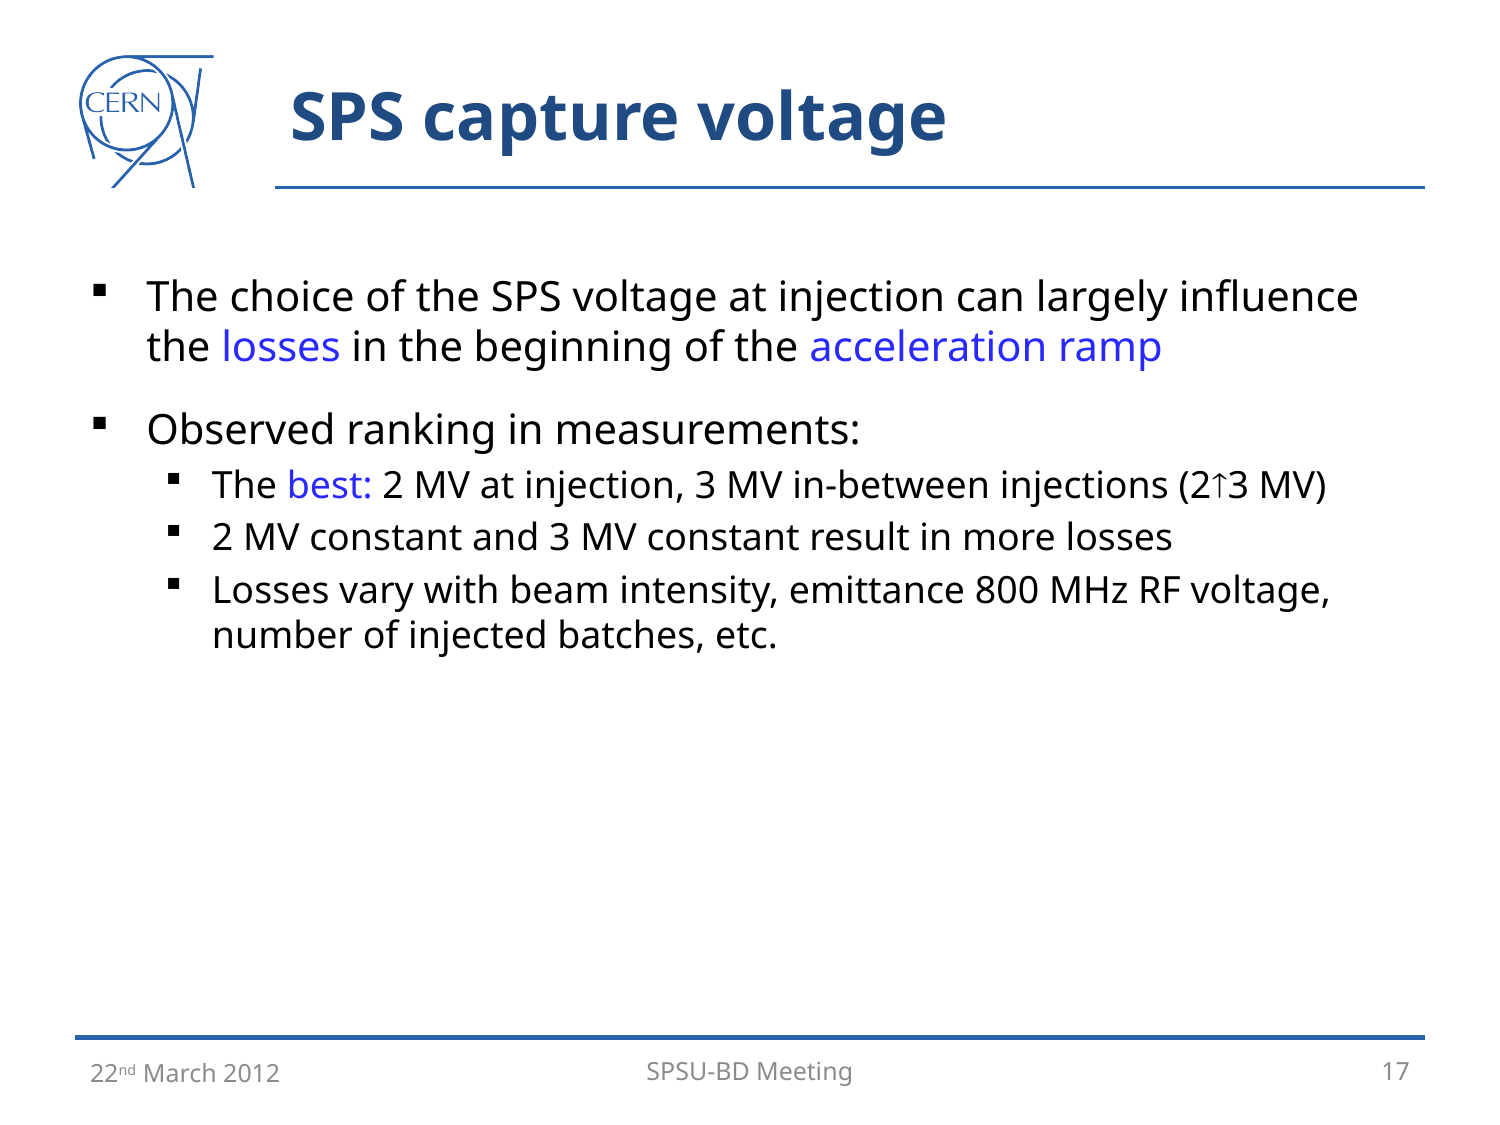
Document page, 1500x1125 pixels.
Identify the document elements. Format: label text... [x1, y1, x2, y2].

title SPS capture voltage [275, 45, 1425, 188]
list The choice of the SPS voltage at injection can largely influence the losses in the beginning of the acceleration ramp Observed ranking in measurements: The best: 2 MV at injection, 3 MV in-between injections (23 MV) 2 MV constant and 3 MV constant result in more losses Losses vary with beam intensity, emittance 800 MHz RF voltage, number of injected batches, etc. [75, 262, 1425, 1005]
picture [75, 49, 217, 188]
slide_number 17 [1074, 1042, 1425, 1103]
footer SPSU-BD Meeting [512, 1042, 988, 1103]
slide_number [75, 1042, 425, 1103]
